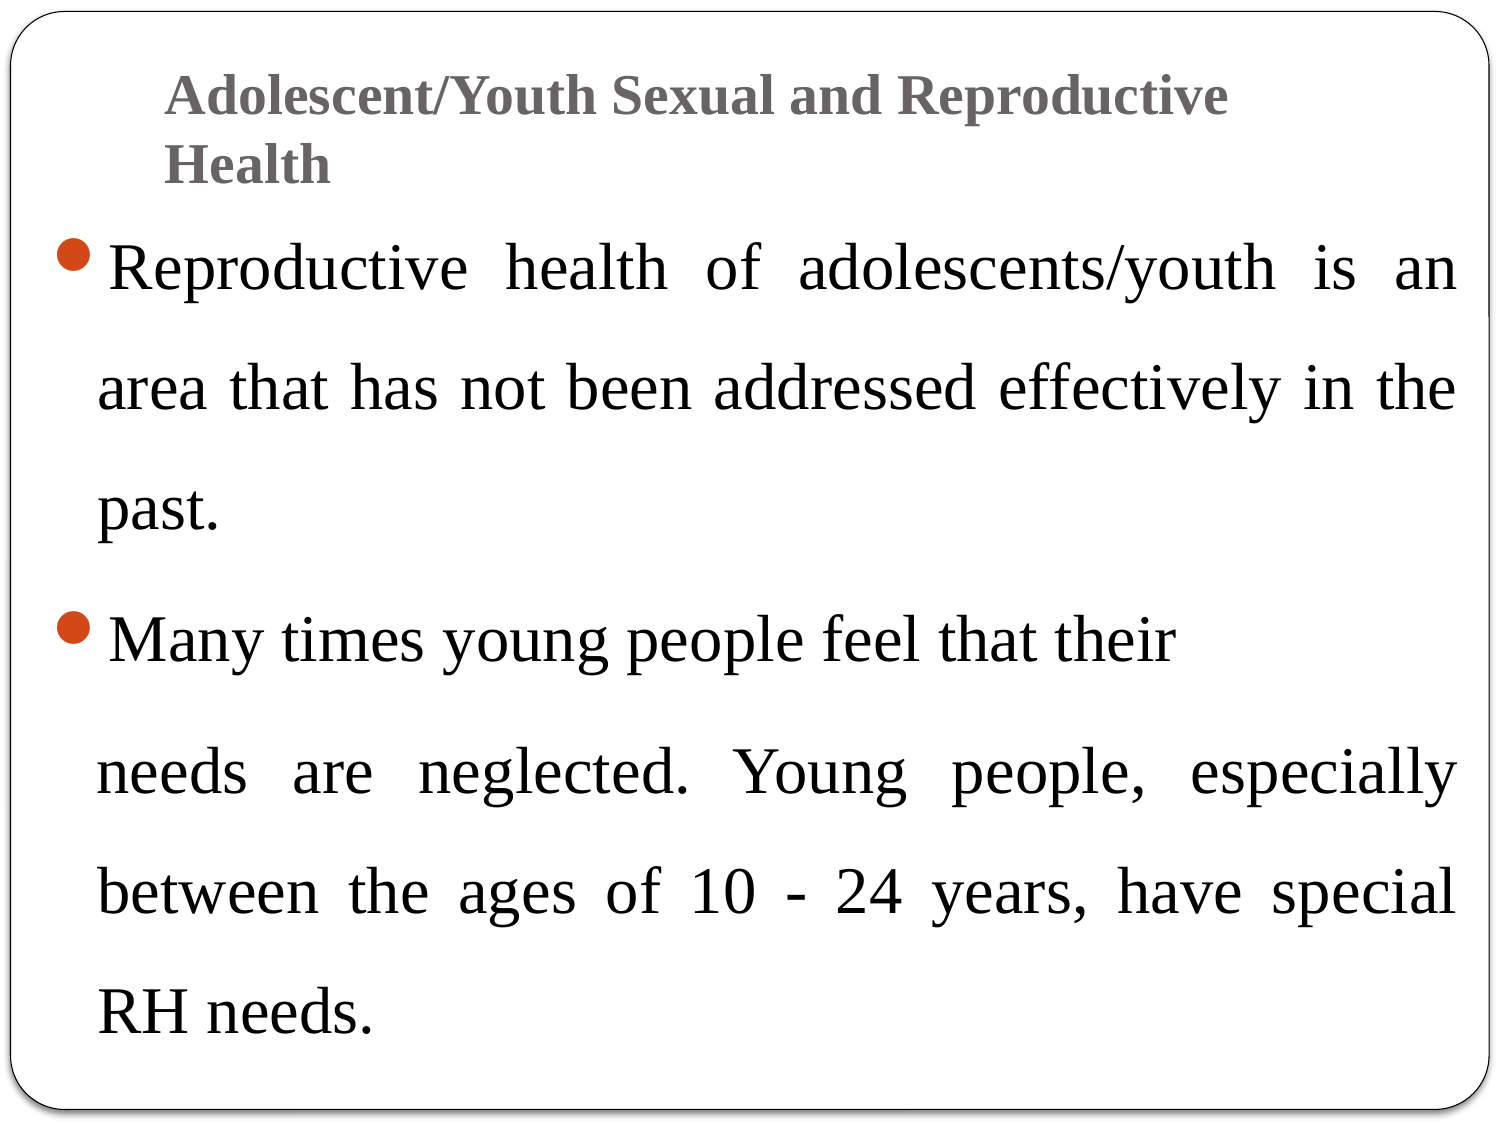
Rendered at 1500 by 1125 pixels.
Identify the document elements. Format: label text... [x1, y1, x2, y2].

title Adolescent/Youth Sexual and Reproductive Health [150, 45, 1425, 174]
list Reproductive health of adolescents/youth is an area that has not been addressed effectively in the past. Many times young people feel that their needs are neglected. Young people, especially between the ages of 10 - 24 years, have special RH needs. [37, 174, 1475, 1075]
